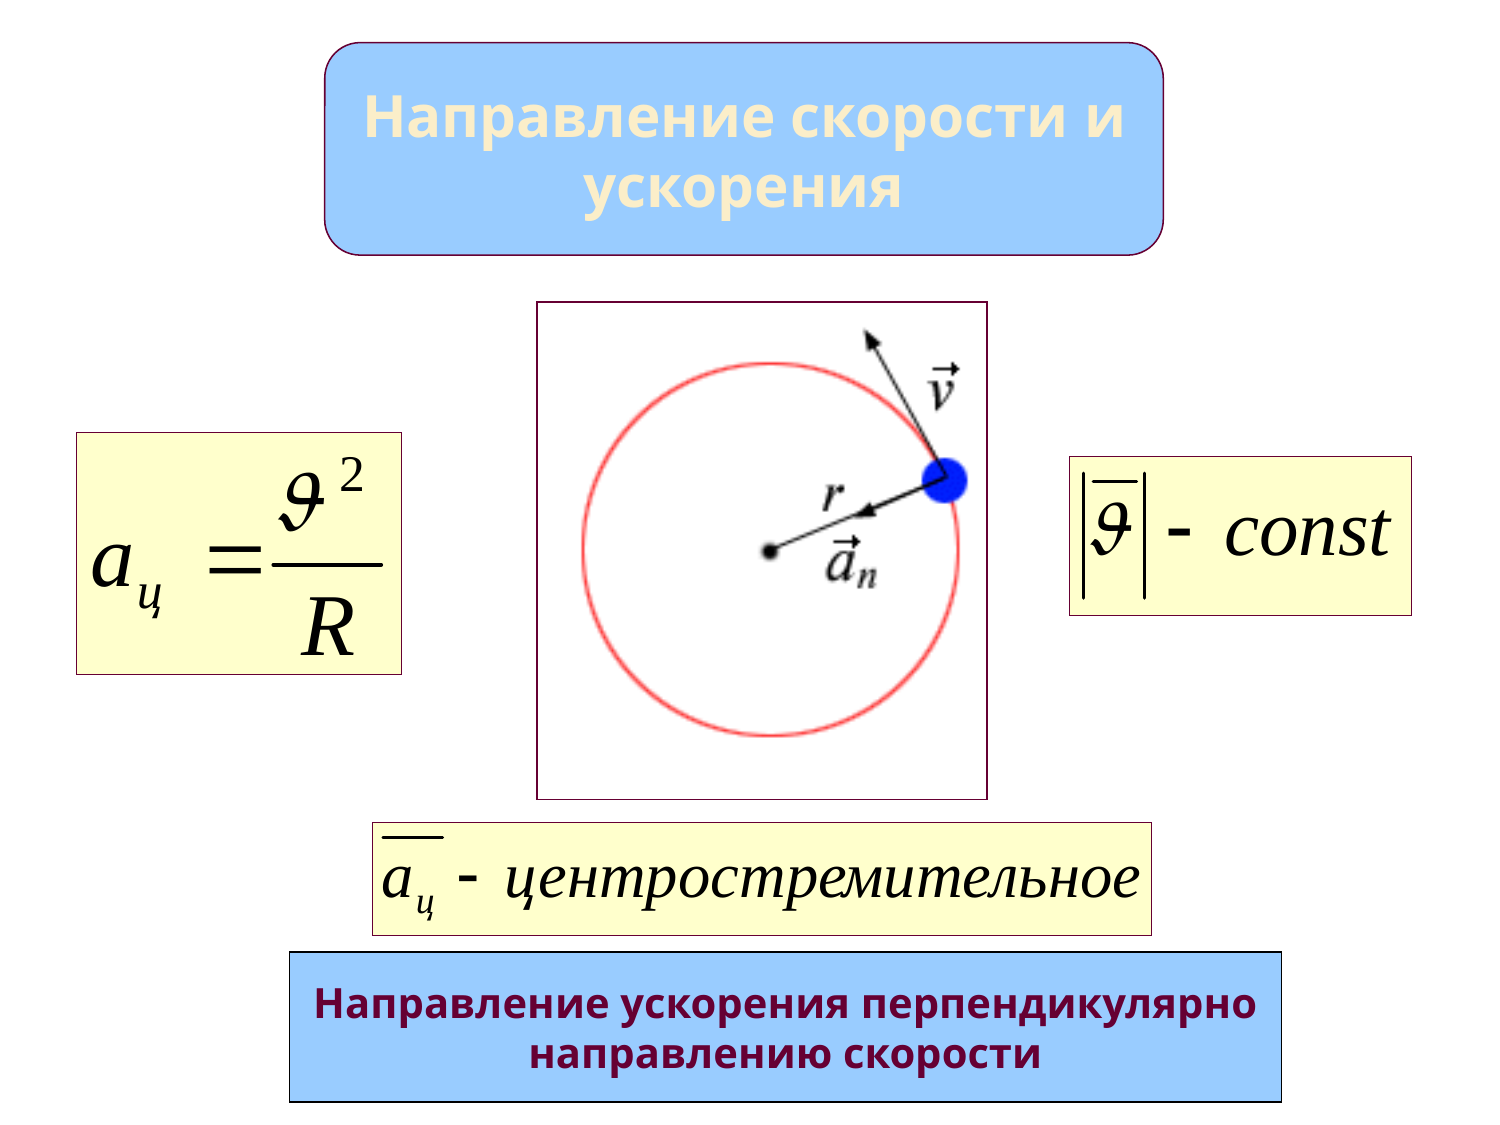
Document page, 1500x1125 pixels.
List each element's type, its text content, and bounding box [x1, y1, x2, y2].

text_box Направление скорости и ускорения [324, 42, 1164, 256]
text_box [371, 822, 1153, 936]
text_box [76, 432, 402, 676]
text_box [1068, 455, 1412, 616]
text_box Направление ускорения перпендикулярно направлению скорости [289, 952, 1282, 1103]
picture [530, 302, 992, 799]
